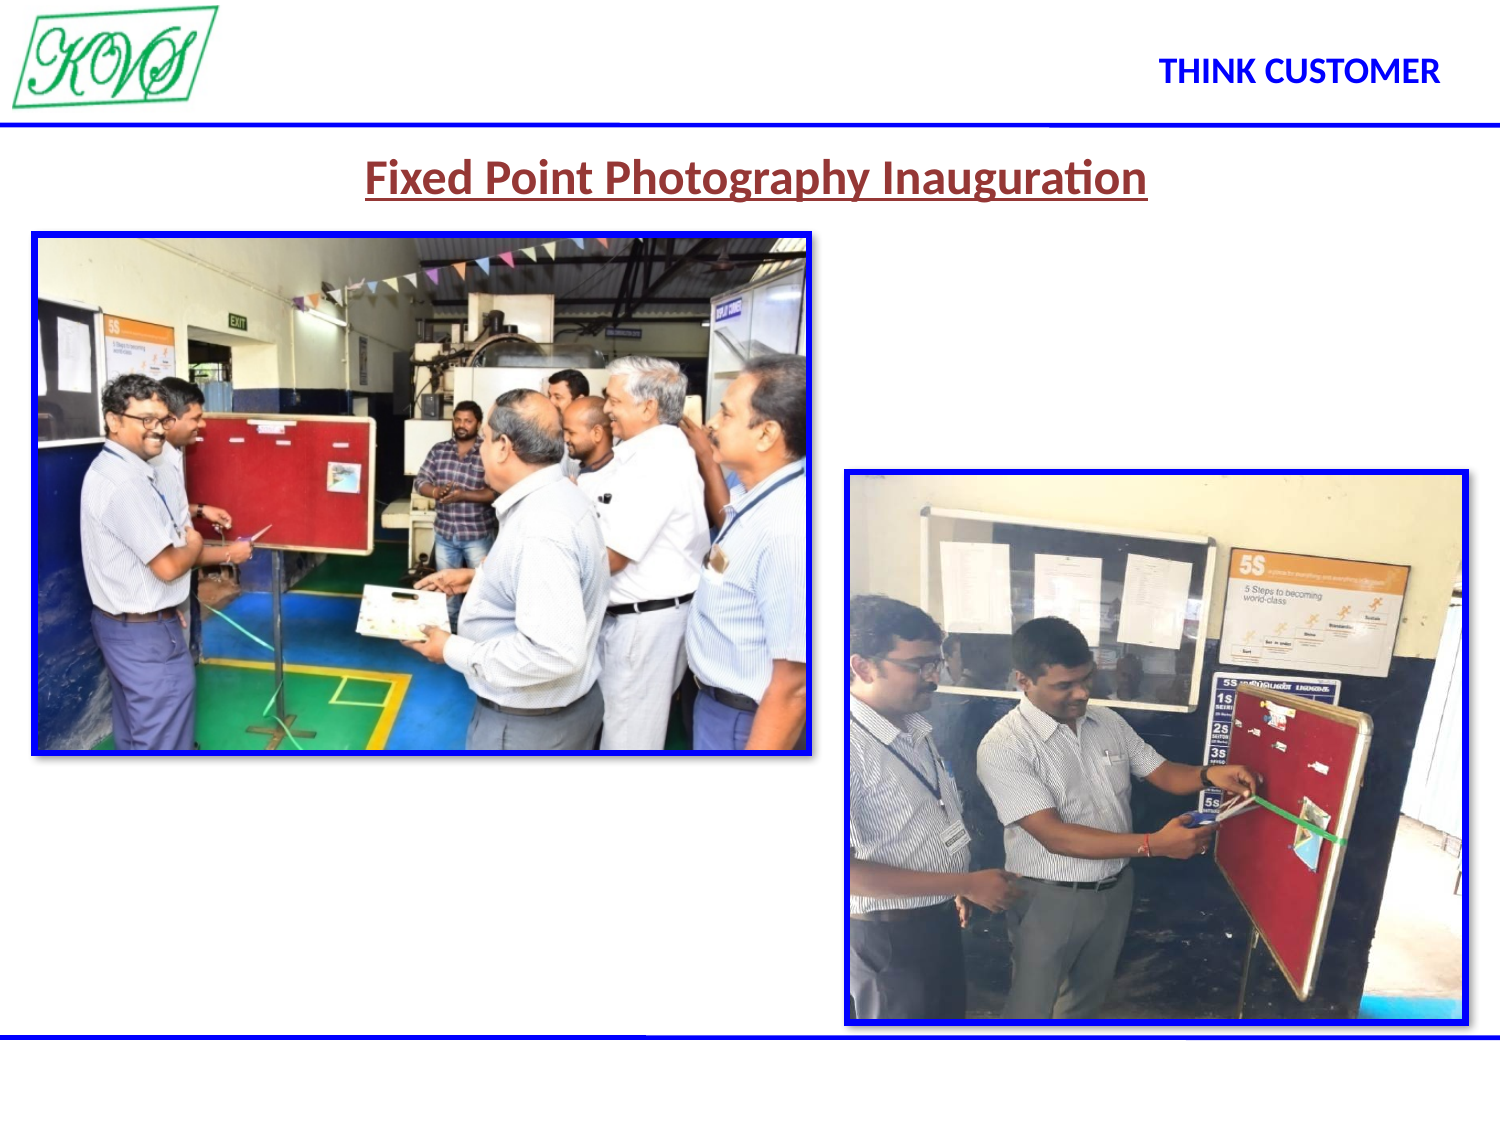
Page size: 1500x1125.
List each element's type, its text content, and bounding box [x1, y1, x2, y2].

picture [12, 5, 226, 113]
text_box Fixed Point Photography Inauguration [349, 137, 1175, 213]
picture [849, 474, 1463, 1020]
picture [37, 237, 807, 751]
